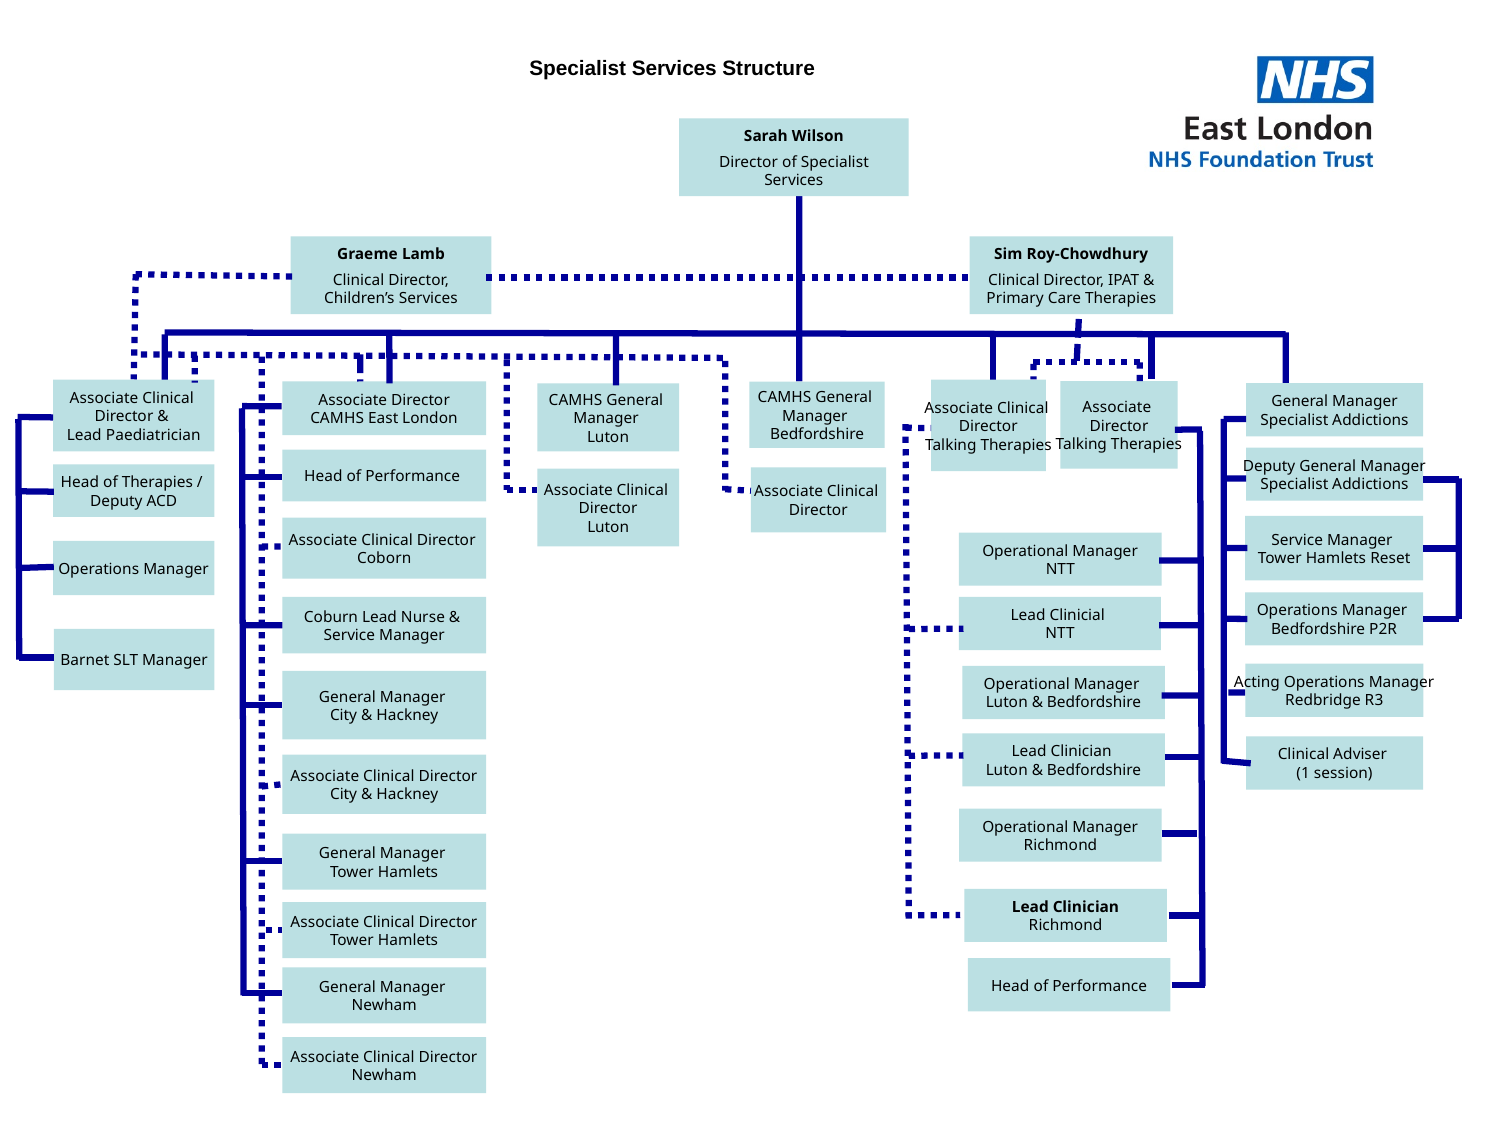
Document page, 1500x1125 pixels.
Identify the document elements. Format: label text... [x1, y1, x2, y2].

text_box Service Manager Tower Hamlets Reset [1245, 515, 1424, 581]
text_box General Manager Specialist Addictions [1246, 383, 1424, 437]
picture [1139, 46, 1387, 172]
text_box Associate Clinical Director Tower Hamlets [282, 902, 487, 959]
text_box Sim Roy-Chowdhury Clinical Director, IPAT & Primary Care Therapies [969, 236, 1174, 315]
text_box Head of Performance [967, 958, 1171, 1012]
text_box General Manager Tower Hamlets [282, 833, 487, 890]
text_box Associate Clinical Director Talking Therapies [931, 379, 1046, 472]
text_box Associate Clinical Director Coborn [282, 517, 487, 579]
text_box Operational Manager NTT [958, 532, 1162, 586]
text_box Specialist Services Structure [514, 47, 894, 87]
text_box CAMHS General Manager Luton [537, 383, 680, 452]
text_box Associate Clinical Director & Lead Paediatrician [53, 379, 215, 452]
text_box Associate Clinical Director Newham [282, 1037, 487, 1094]
text_box Coburn Lead Nurse & Service Manager [282, 596, 487, 654]
text_box Graeme Lamb Clinical Director, Children’s Services [290, 236, 492, 315]
text_box Associate Clinical Director Luton [537, 468, 680, 547]
text_box Associate Clinical Director [750, 467, 887, 533]
text_box Associate Director CAMHS East London [282, 381, 487, 436]
text_box Acting Operations Manager Redbridge R3 [1245, 663, 1424, 717]
text_box Associate Clinical Director City & Hackney [282, 754, 487, 814]
text_box Operations Manager Bedfordshire P2R [1245, 592, 1424, 646]
text_box Lead Clinician Luton & Bedfordshire [962, 733, 1165, 787]
text_box Barnet SLT Manager [53, 628, 215, 691]
text_box Operational Manager Luton & Bedfordshire [962, 665, 1165, 720]
text_box Head of Therapies / Deputy ACD [53, 464, 215, 517]
text_box Head of Performance [282, 449, 487, 502]
text_box General Manager Newham [282, 967, 487, 1024]
text_box Deputy General Manager Specialist Addictions [1246, 447, 1424, 501]
text_box CAMHS General Manager Bedfordshire [749, 381, 885, 448]
text_box Lead Clinician Richmond [964, 888, 1167, 942]
text_box Operational Manager Richmond [959, 808, 1162, 862]
text_box Lead Clinicial NTT [958, 596, 1161, 651]
text_box Associate Director Talking Therapies [1060, 381, 1178, 469]
text_box Operations Manager [53, 540, 215, 596]
text_box Sarah Wilson Director of Specialist Services [679, 118, 909, 197]
text_box General Manager City & Hackney [282, 670, 487, 740]
text_box Clinical Adviser (1 session) [1246, 736, 1424, 790]
